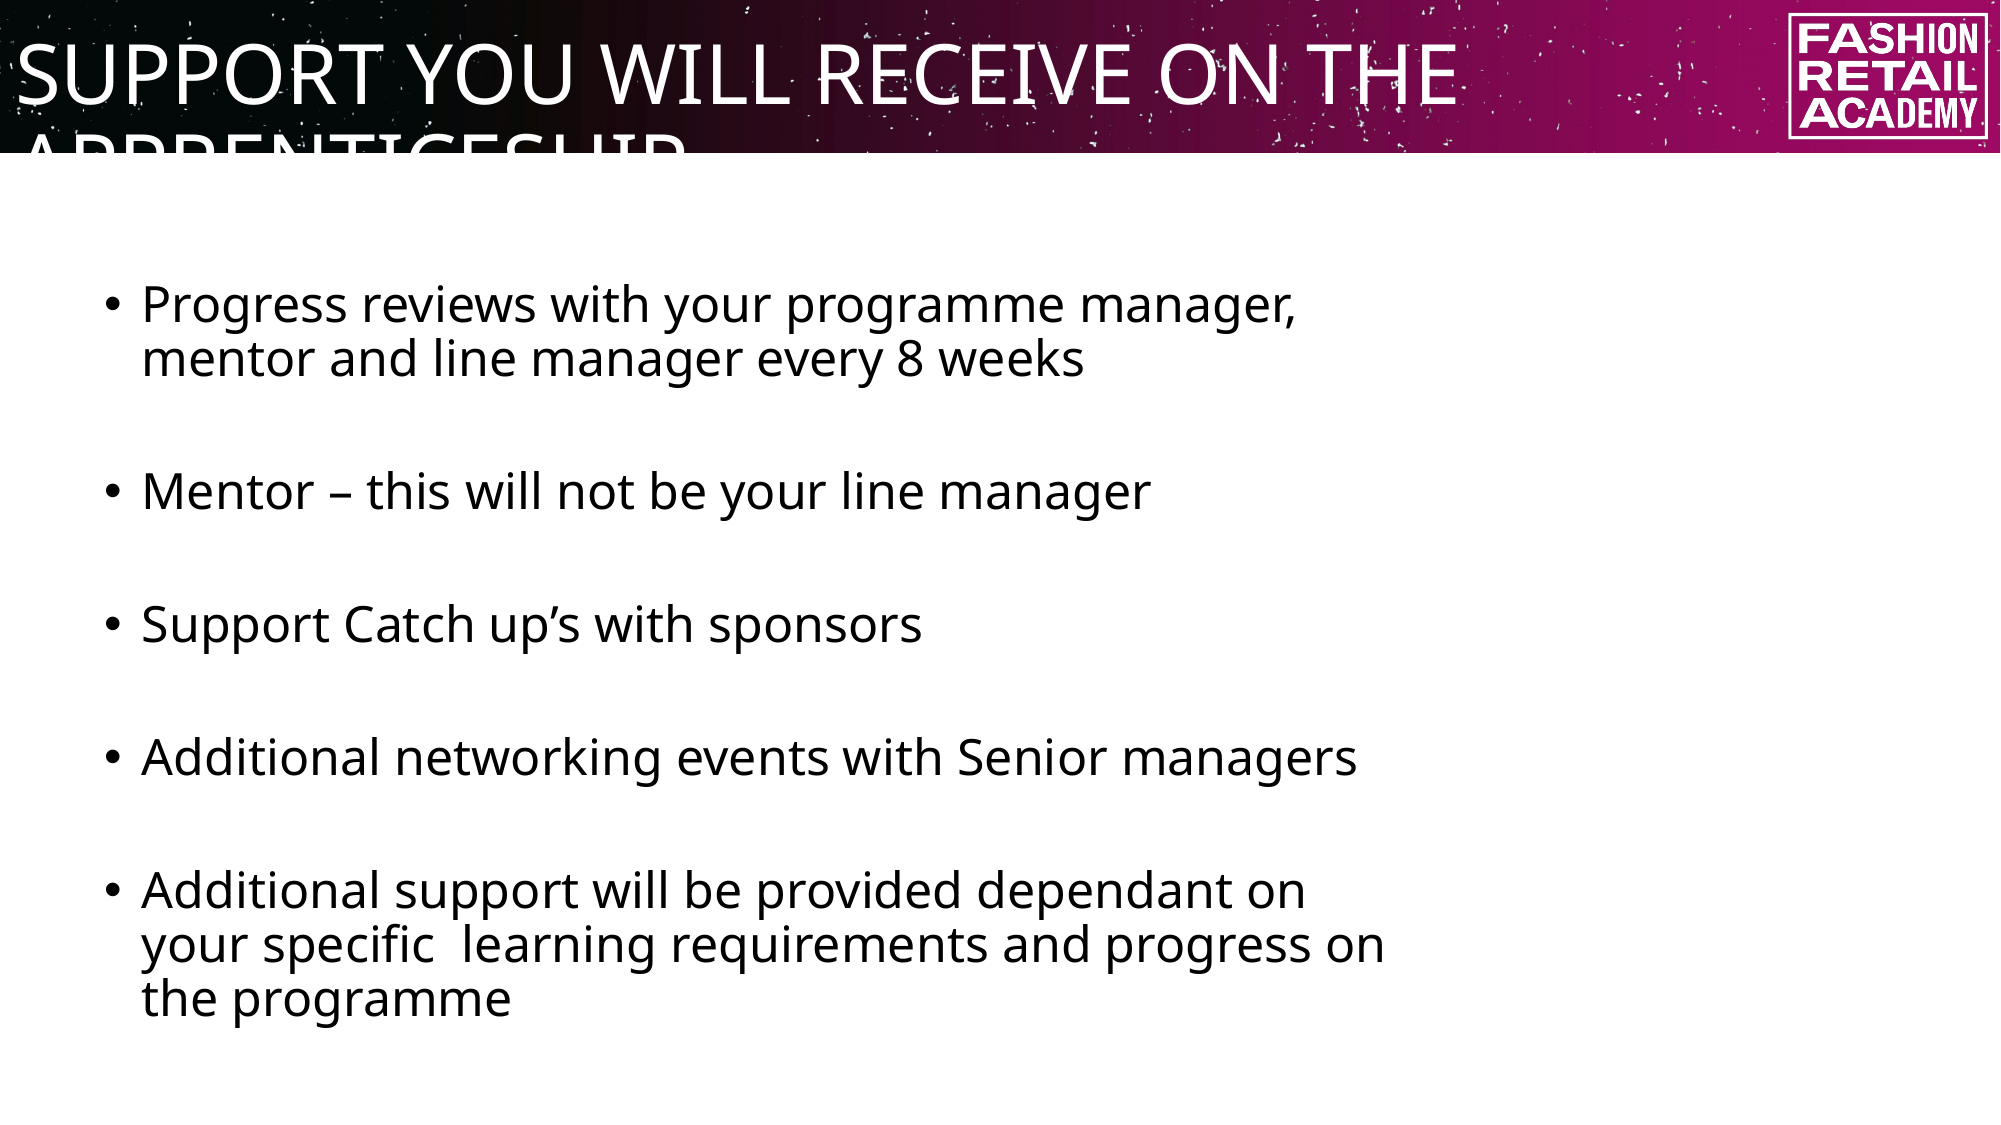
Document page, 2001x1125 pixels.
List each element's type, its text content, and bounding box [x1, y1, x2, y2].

picture [0, 0, 2001, 387]
list SUPPORT YOU WILL RECEIVE ON THE APPRENTICESHIP [0, 24, 1849, 183]
text_box Progress reviews with your programme manager, mentor and line manager every 8 weeks Mentor – this will not be your line manager Support Catch up’s with sponsors Additional networking events with Senior managers Additional support will be provided dependant on your specific learning requirements and progress on the programme [89, 199, 1406, 1022]
